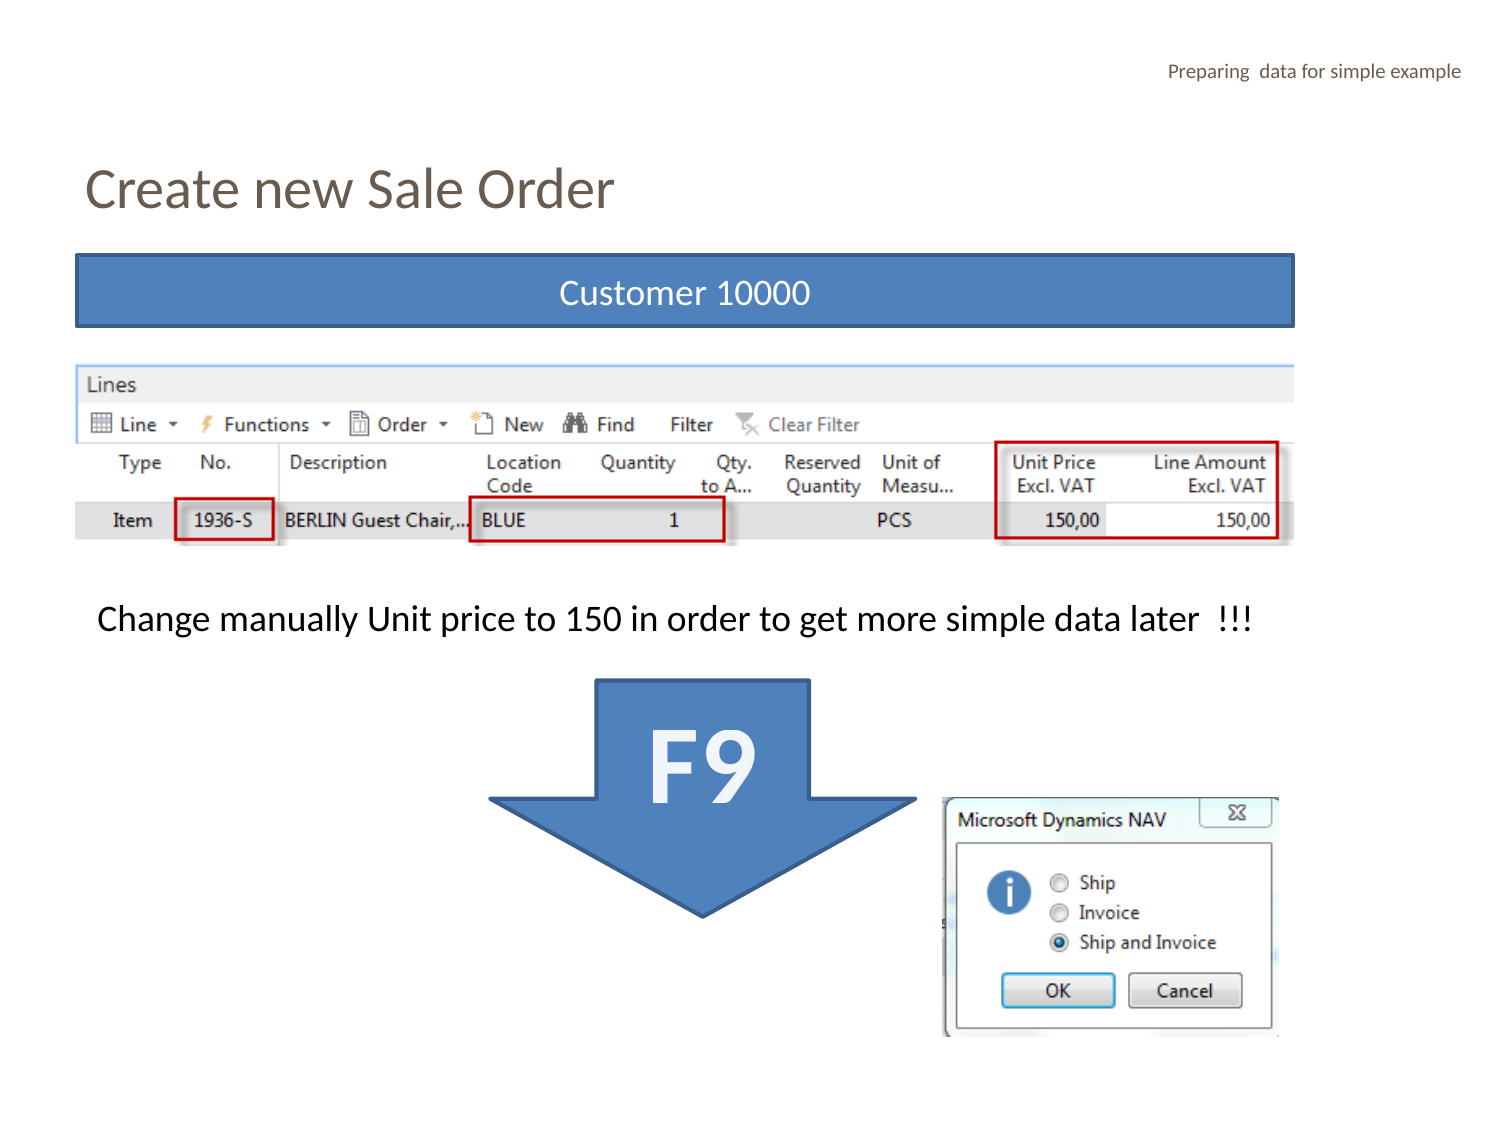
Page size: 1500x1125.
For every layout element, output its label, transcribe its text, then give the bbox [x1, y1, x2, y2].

text_box Customer 10000 [75, 253, 1295, 328]
text_box [488, 678, 918, 919]
title Create new Sale Order [70, 137, 1465, 233]
picture [75, 361, 1294, 547]
picture [942, 797, 1279, 1037]
text_box F9 [632, 683, 773, 834]
list Preparing data for simple example [394, 50, 1477, 88]
text_box Change manually Unit price to 150 in order to get more simple data later !!! [82, 586, 1270, 646]
